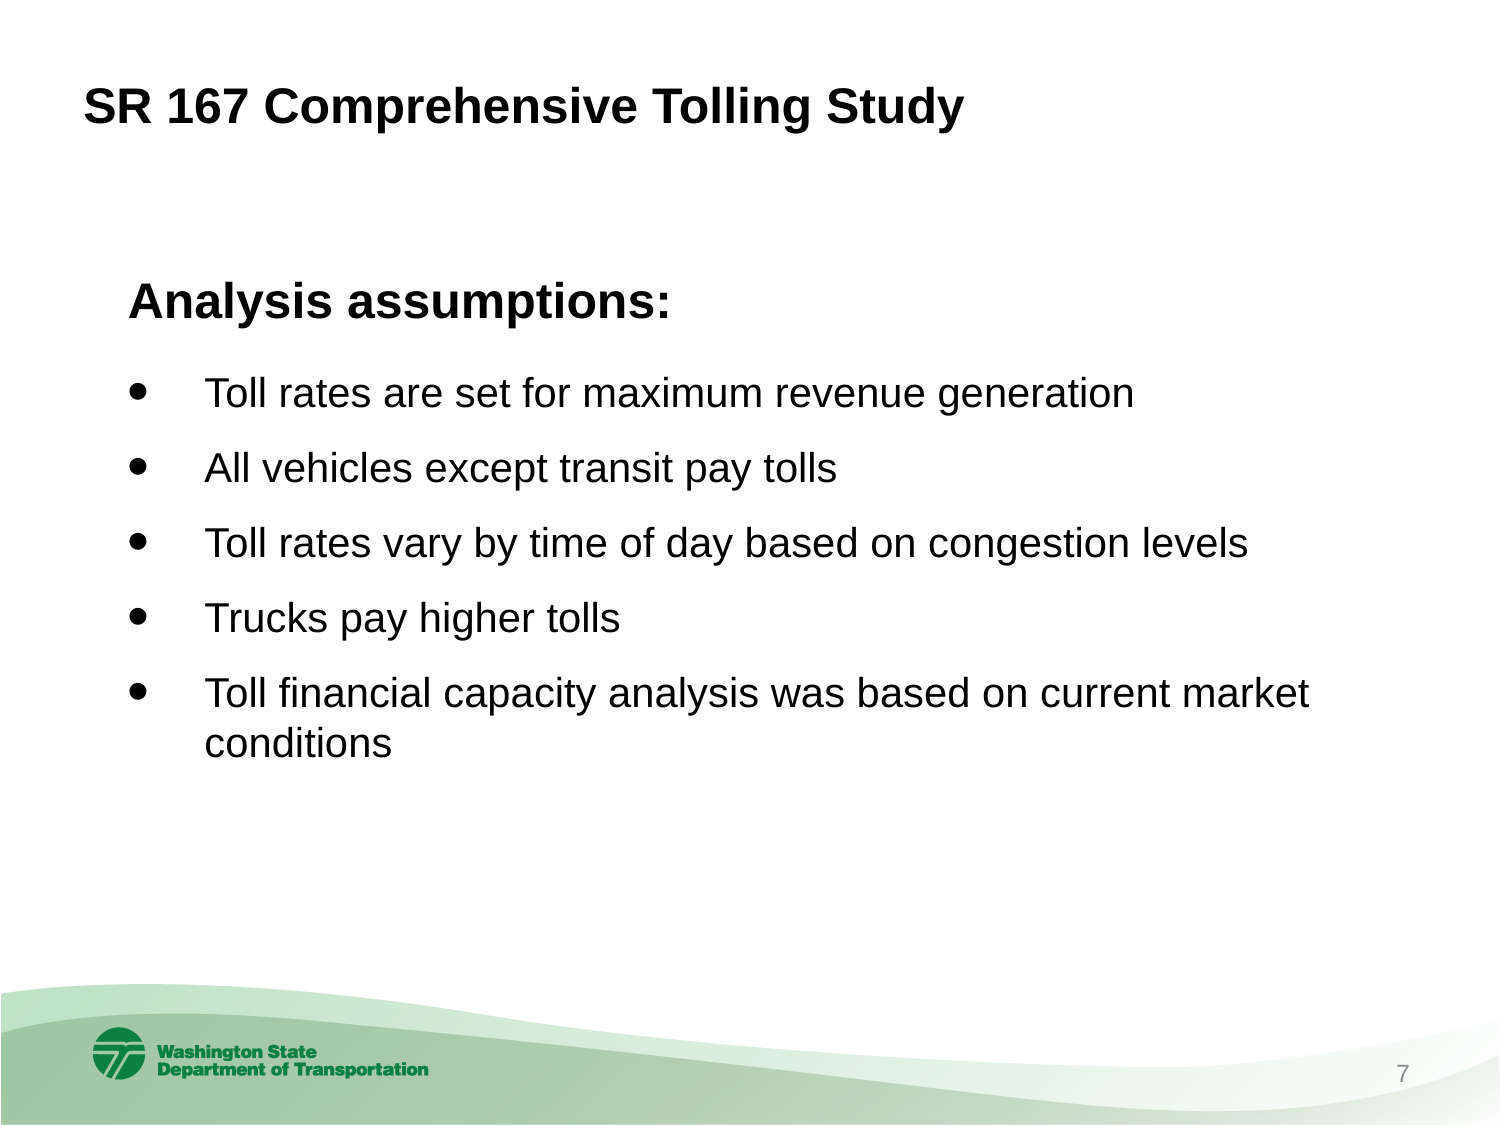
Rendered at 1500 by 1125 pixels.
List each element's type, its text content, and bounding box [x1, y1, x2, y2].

slide_number 7 [1074, 1042, 1425, 1103]
text_box SR 167 Comprehensive Tolling Study [68, 66, 981, 142]
picture [0, 1, 1500, 1125]
text_box Analysis assumptions: Toll rates are set for maximum revenue generation All vehicles except transit pay tolls Toll rates vary by time of day based on congestion levels Trucks pay higher tolls Toll financial capacity analysis was based on current market conditions [113, 230, 1342, 774]
